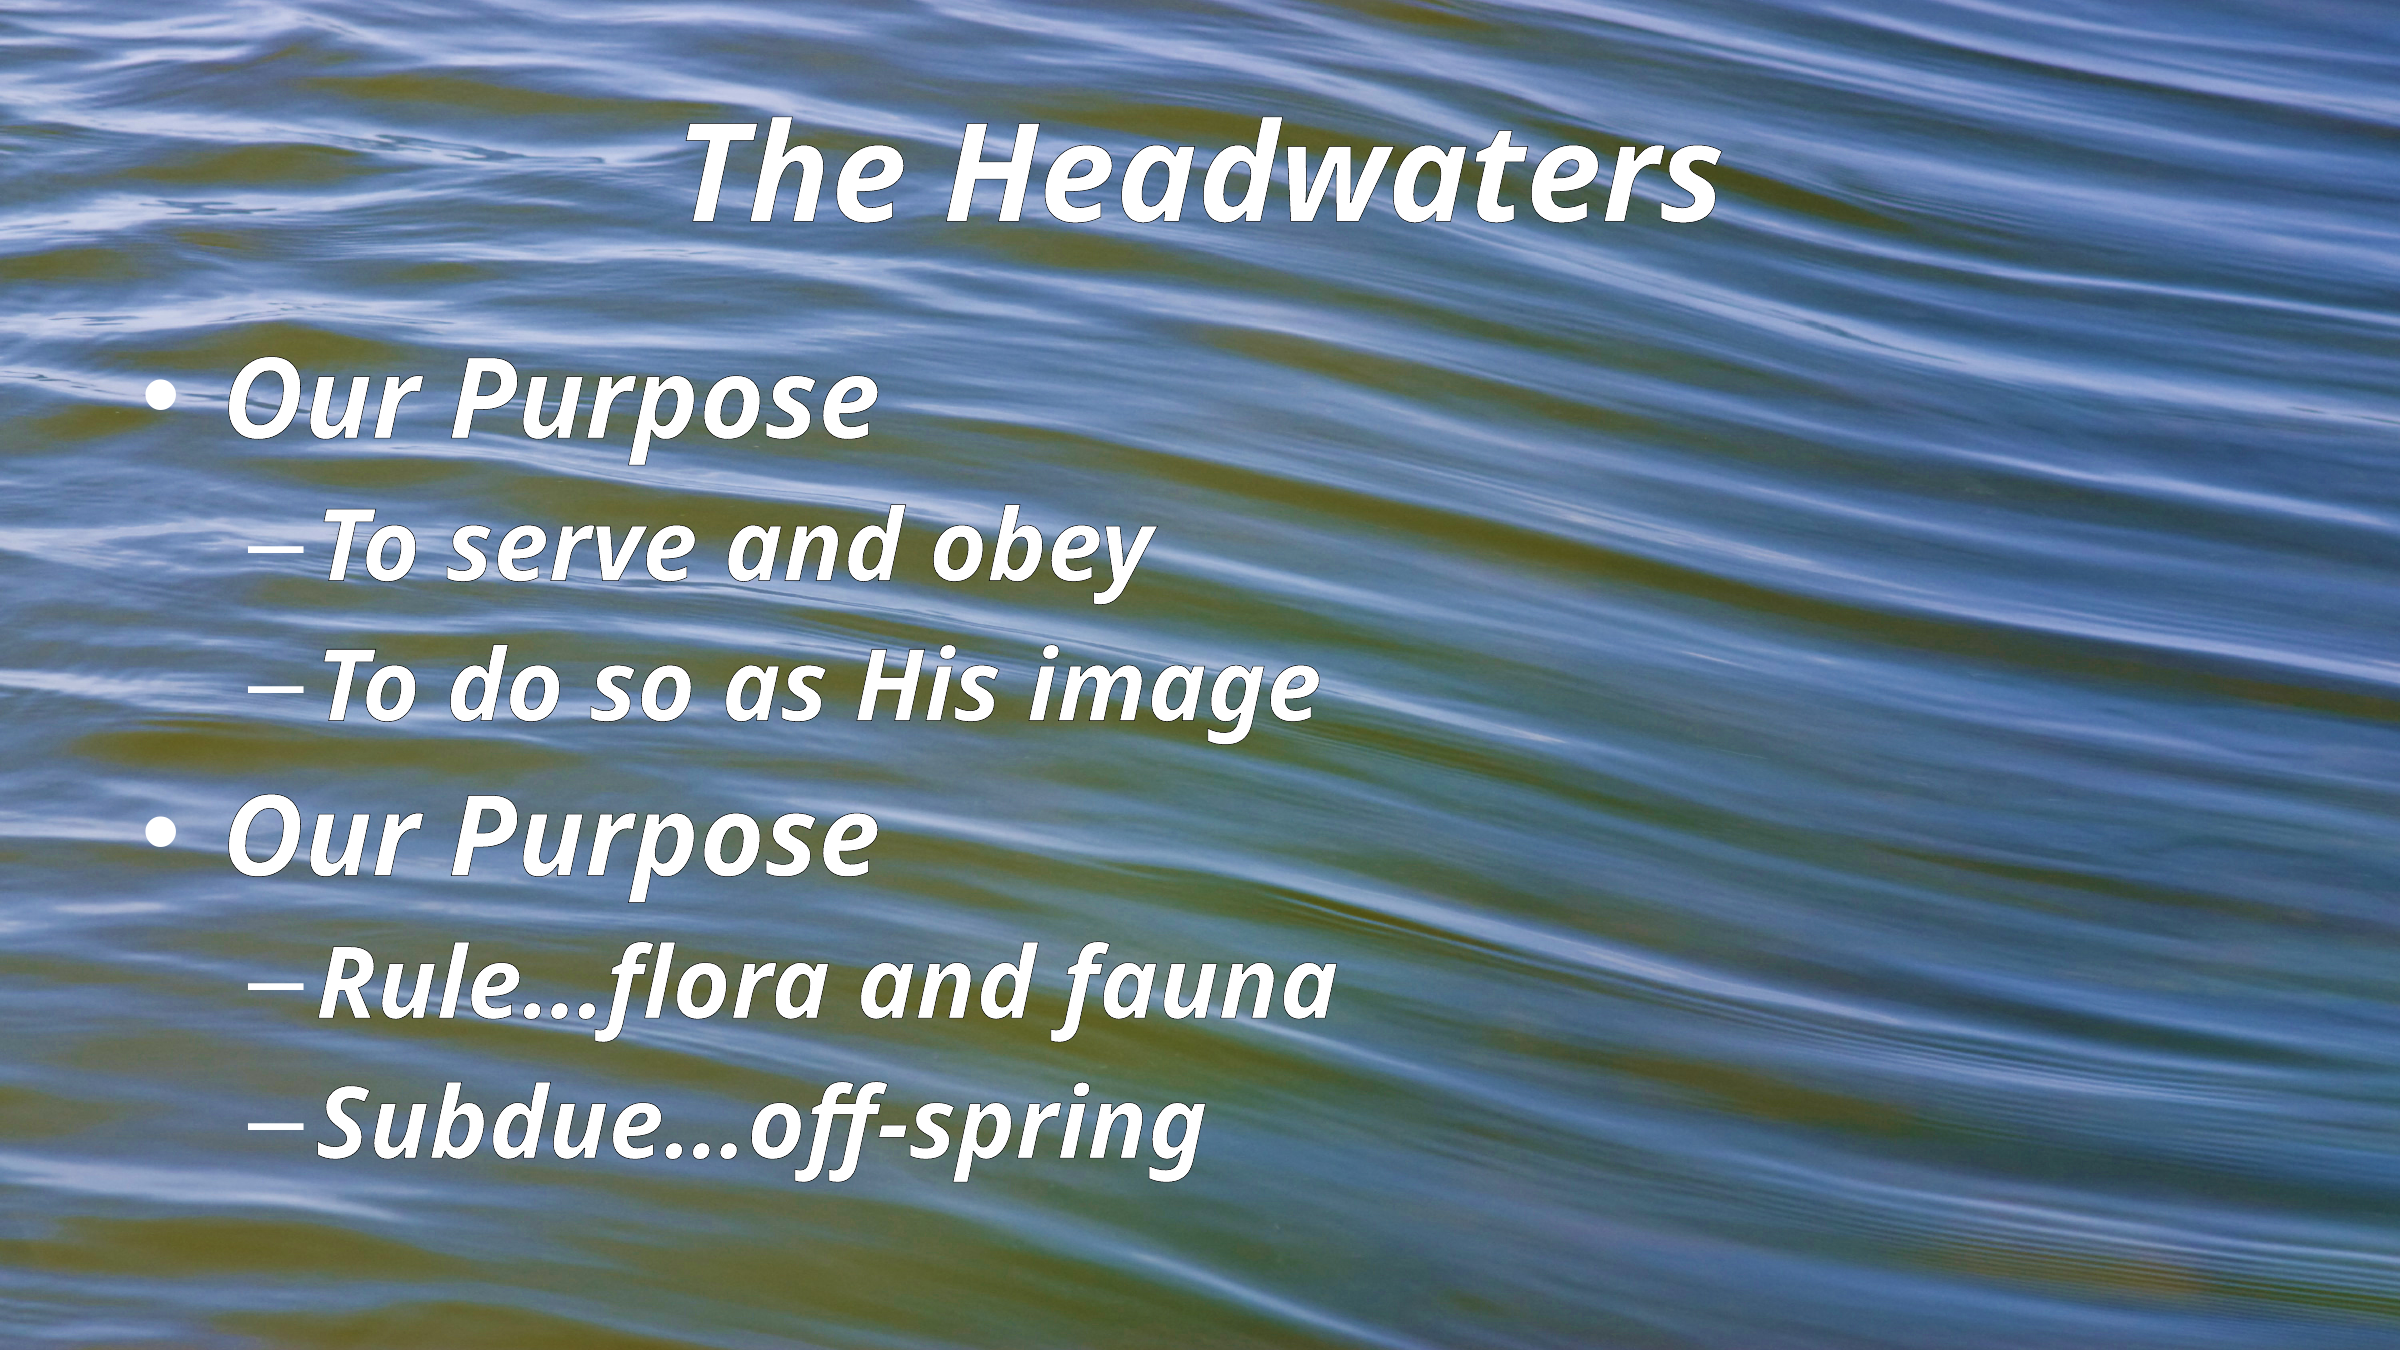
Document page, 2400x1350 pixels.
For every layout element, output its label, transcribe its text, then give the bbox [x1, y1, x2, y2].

picture [0, 0, 2400, 1350]
title The Headwaters [120, 54, 2280, 279]
list Our Purpose To serve and obey To do so as His image Our Purpose Rule…flora and fauna Subdue…off-spring [120, 315, 2280, 1300]
